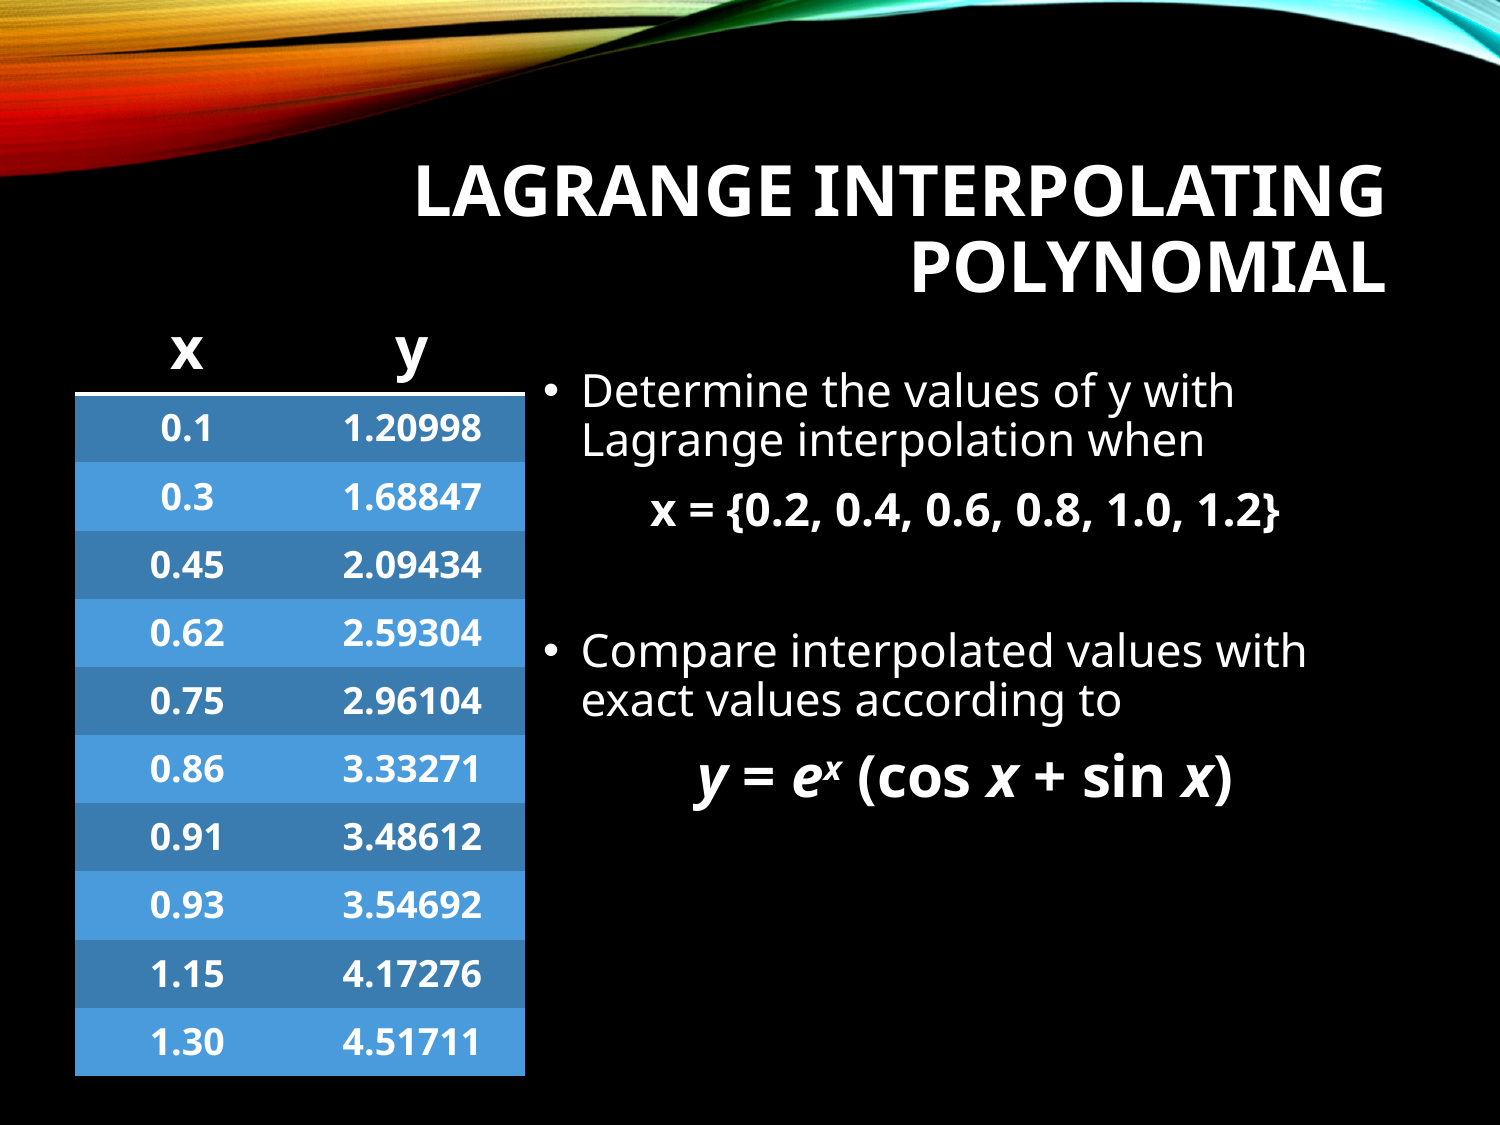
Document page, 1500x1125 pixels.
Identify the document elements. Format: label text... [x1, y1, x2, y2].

table_cell 2.59304 [300, 599, 525, 667]
list Determine the values of y with Lagrange interpolation when x = {0.2, 0.4, 0.6, 0.8, 1.0, 1.2} Compare interpolated values with exact values according to y = ex (cos x + sin x) [528, 360, 1403, 1028]
picture [0, 0, 1500, 178]
table_cell 0.75 [75, 667, 300, 735]
table_header x [75, 300, 300, 392]
table_cell 3.54692 [300, 871, 525, 940]
table_cell 0.1 [75, 396, 300, 462]
table_cell 3.48612 [300, 803, 525, 871]
table_cell 0.91 [75, 803, 300, 871]
table_cell 3.33271 [300, 735, 525, 803]
table_cell 1.30 [75, 1008, 300, 1076]
table_cell 0.62 [75, 599, 300, 667]
table_cell 2.09434 [300, 531, 525, 599]
table_cell 0.45 [75, 531, 300, 599]
table_cell 0.93 [75, 871, 300, 940]
table_cell 4.51711 [300, 1008, 525, 1076]
table_header y [300, 300, 525, 392]
table_cell 1.68847 [300, 462, 525, 531]
table_cell 0.3 [75, 462, 300, 531]
table_cell 1.20998 [300, 396, 525, 462]
table_cell 1.15 [75, 940, 300, 1008]
table_cell 4.17276 [300, 940, 525, 1008]
table_cell 2.96104 [300, 667, 525, 735]
title Lagrange Interpolating Polynomial [356, 125, 1403, 338]
table_cell 0.86 [75, 735, 300, 803]
